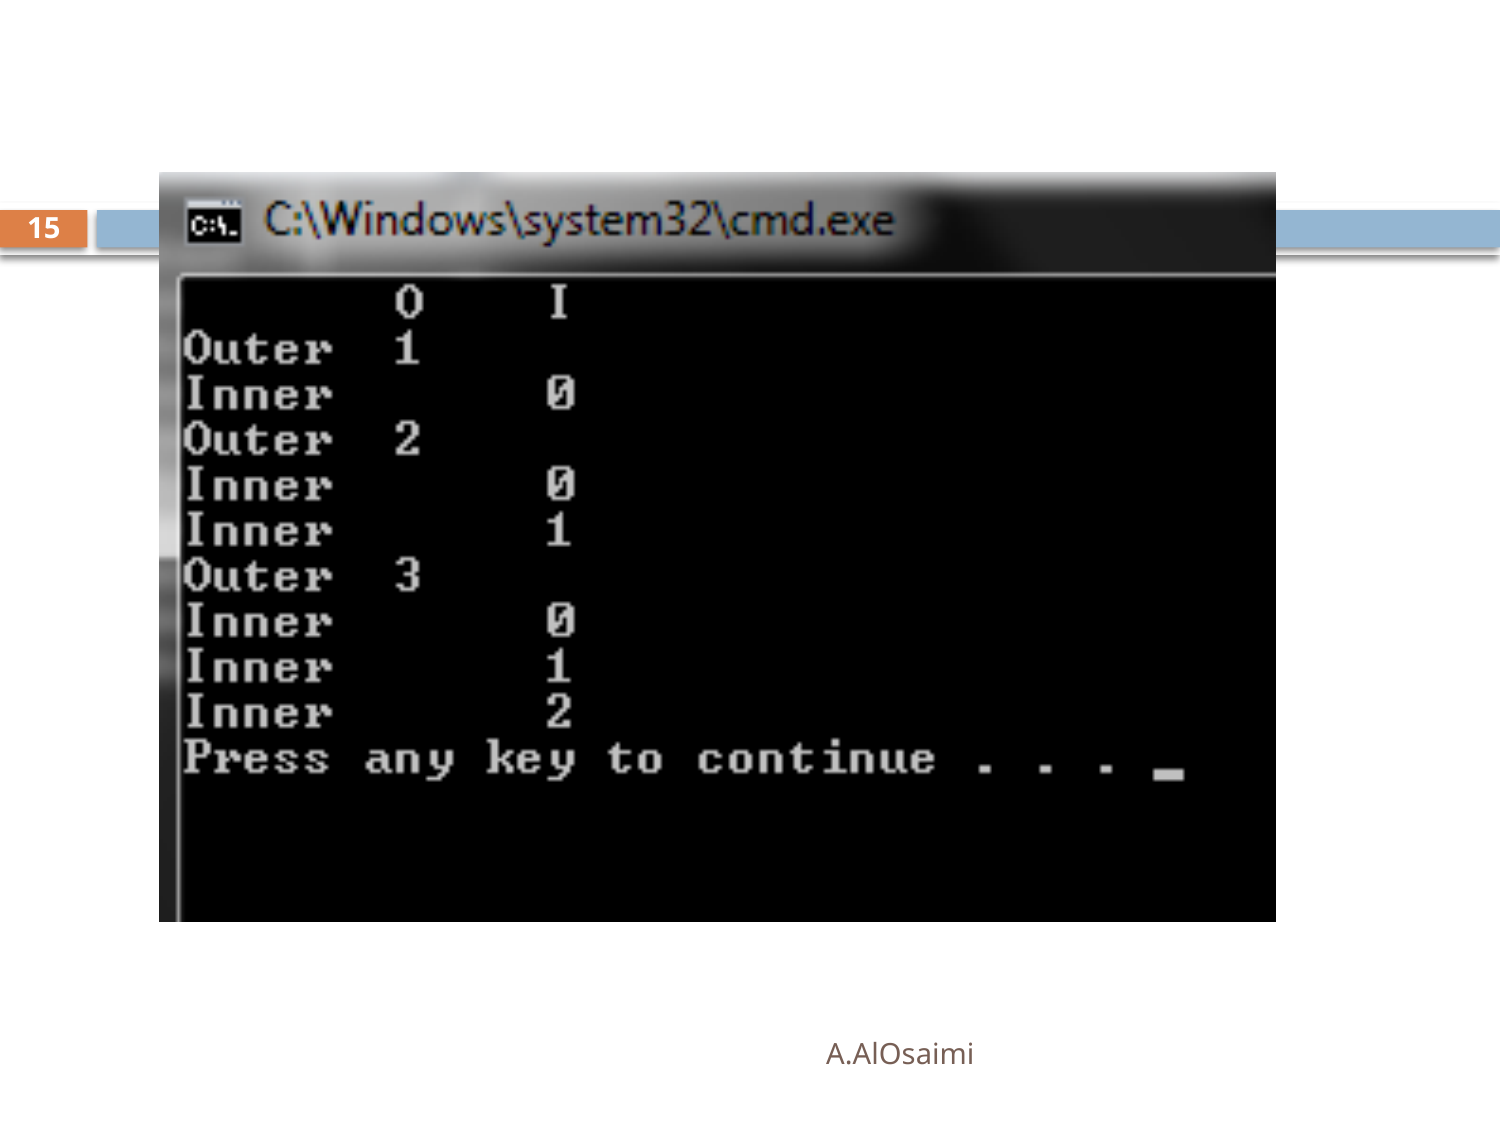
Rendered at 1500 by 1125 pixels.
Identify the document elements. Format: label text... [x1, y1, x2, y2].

footer A.AlOsaimi [99, 1024, 990, 1085]
picture [159, 172, 1276, 923]
slide_number 15 [0, 208, 88, 249]
